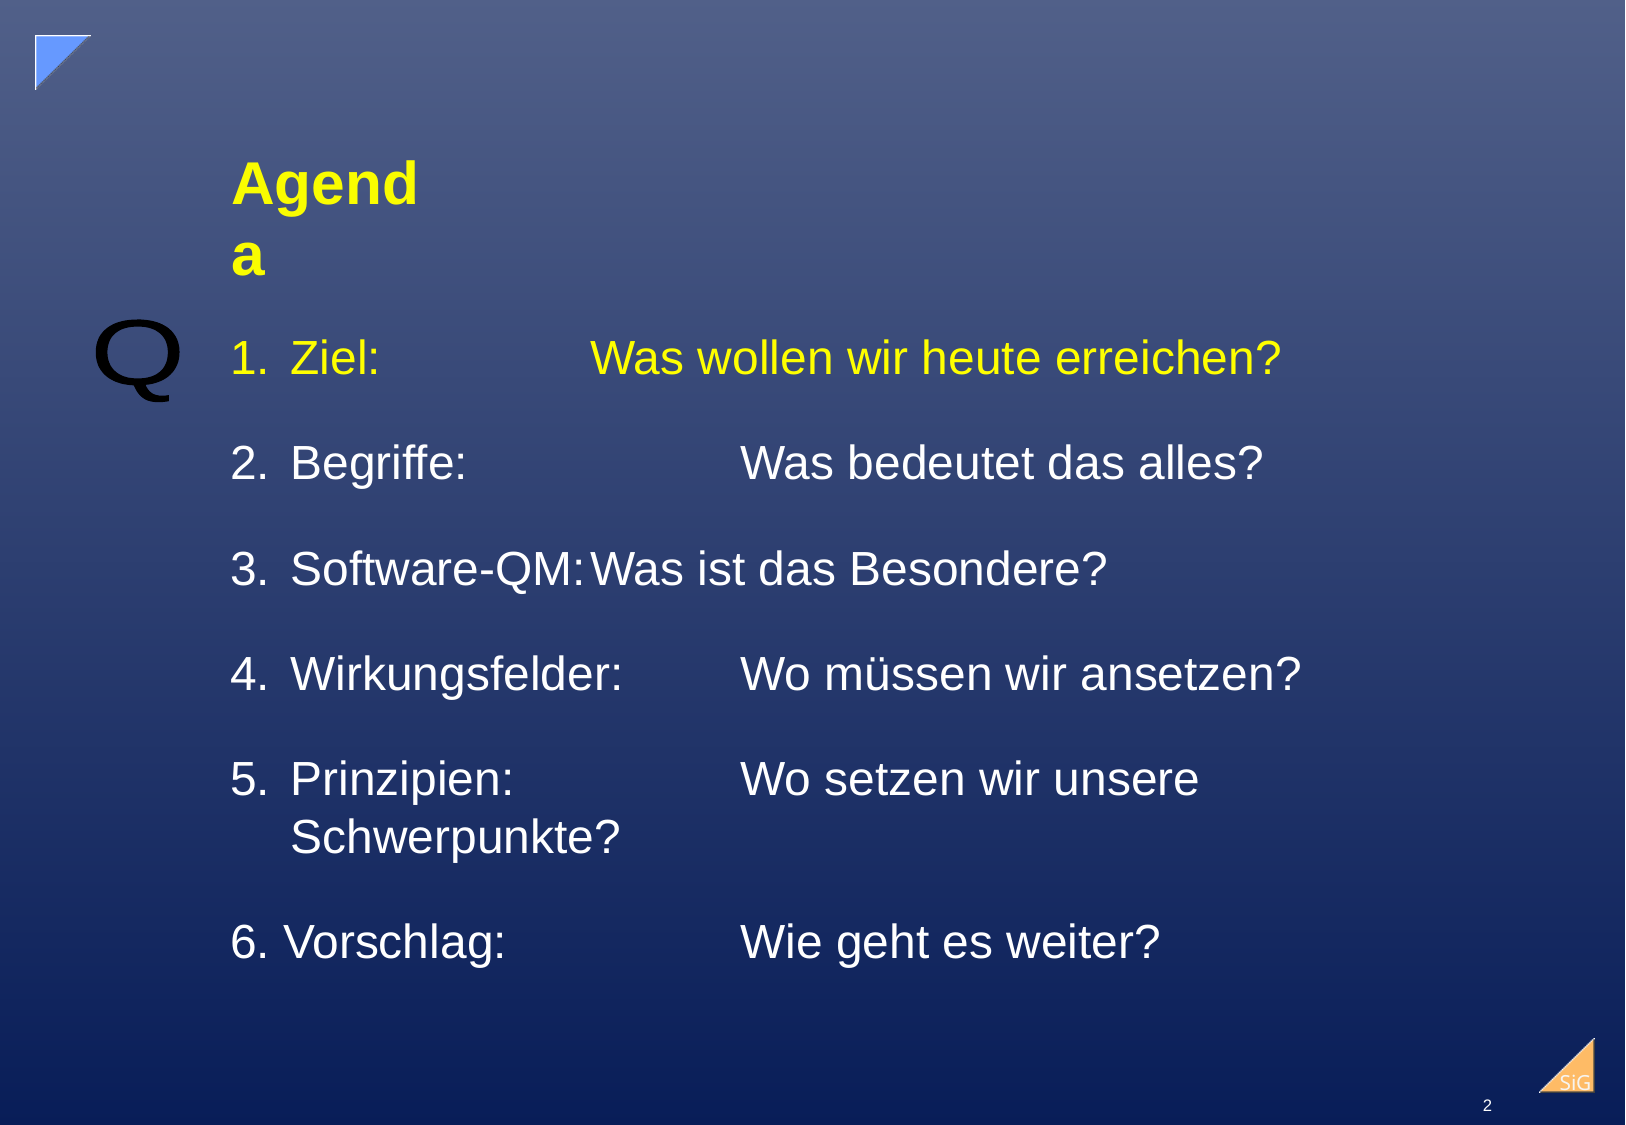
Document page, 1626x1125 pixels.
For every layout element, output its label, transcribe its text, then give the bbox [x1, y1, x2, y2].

picture [1539, 1038, 1595, 1093]
title Agenda [223, 144, 461, 221]
picture [35, 35, 91, 90]
list 1. Ziel: Was wollen wir heute erreichen? 2. Begriffe: Was bedeutet das alles? 3. Software-QM: Was ist das Besondere? 4. Wirkungsfelder: Wo müssen wir ansetzen? 5. Prinzipien: Wo setzen wir unsere Schwerpunkte? 6. Vorschlag: Wie geht es weiter? [215, 319, 1559, 995]
